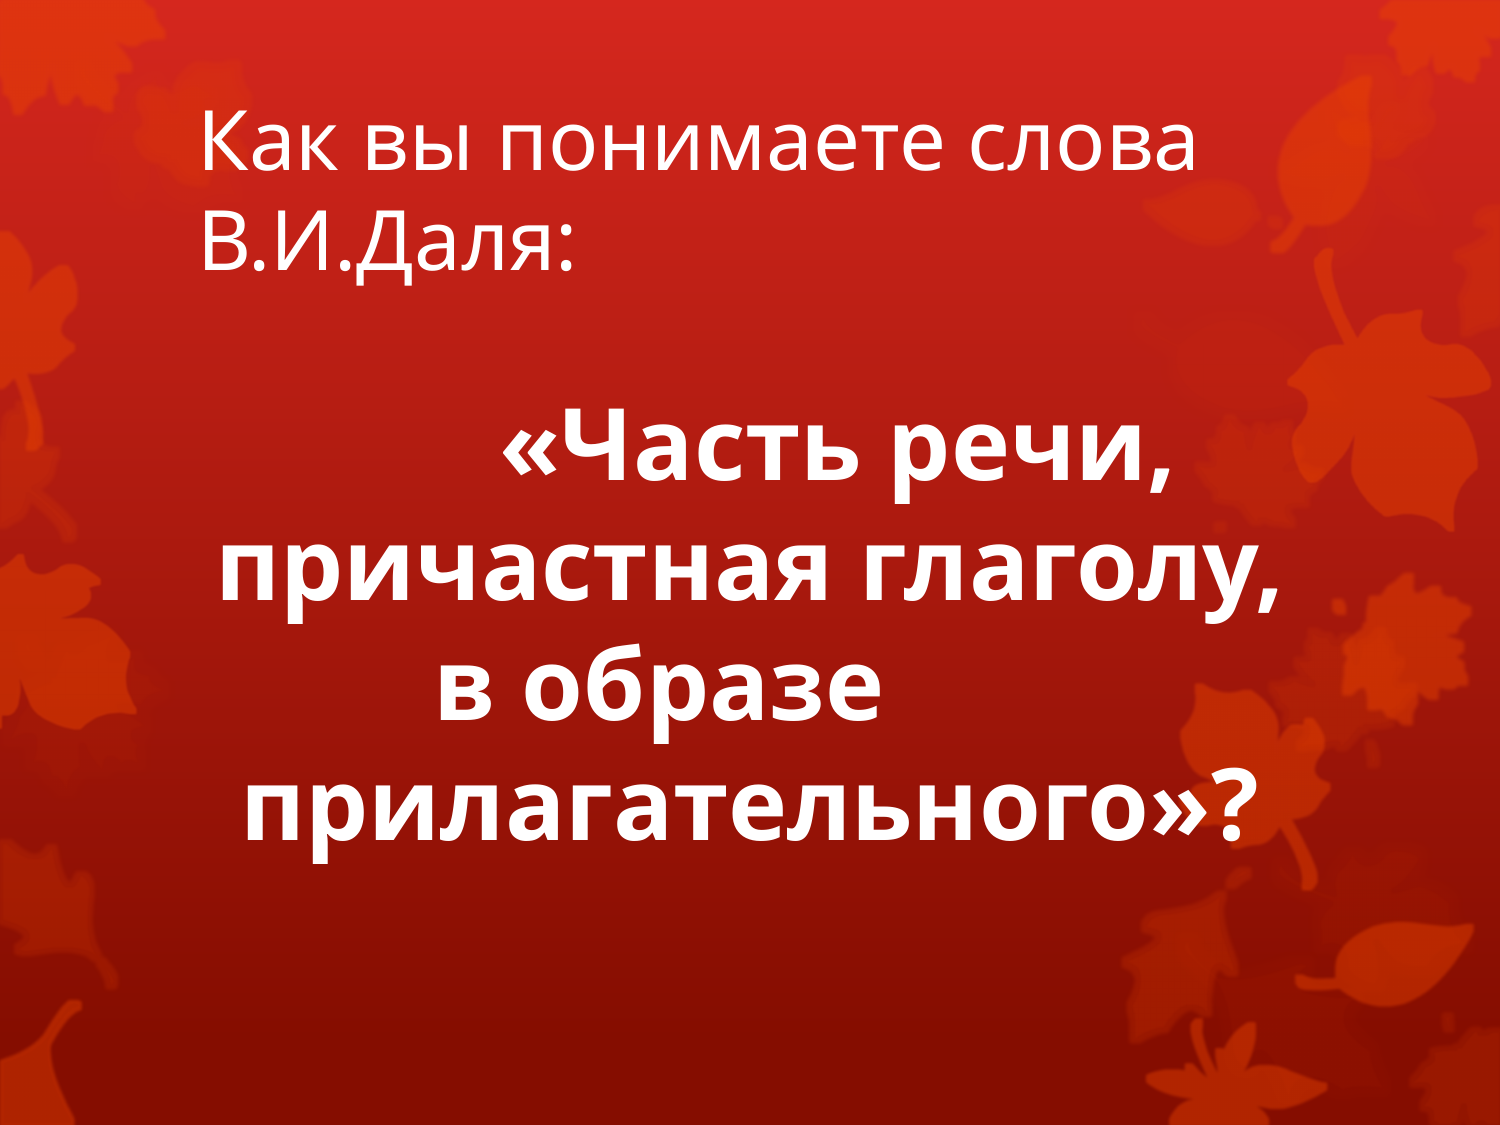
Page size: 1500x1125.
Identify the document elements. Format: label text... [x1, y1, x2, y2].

title Как вы понимаете слова В.И.Даля: [183, 110, 1353, 263]
list «Часть речи, причастная глаголу, в образе прилагательного»? [165, 278, 1335, 962]
